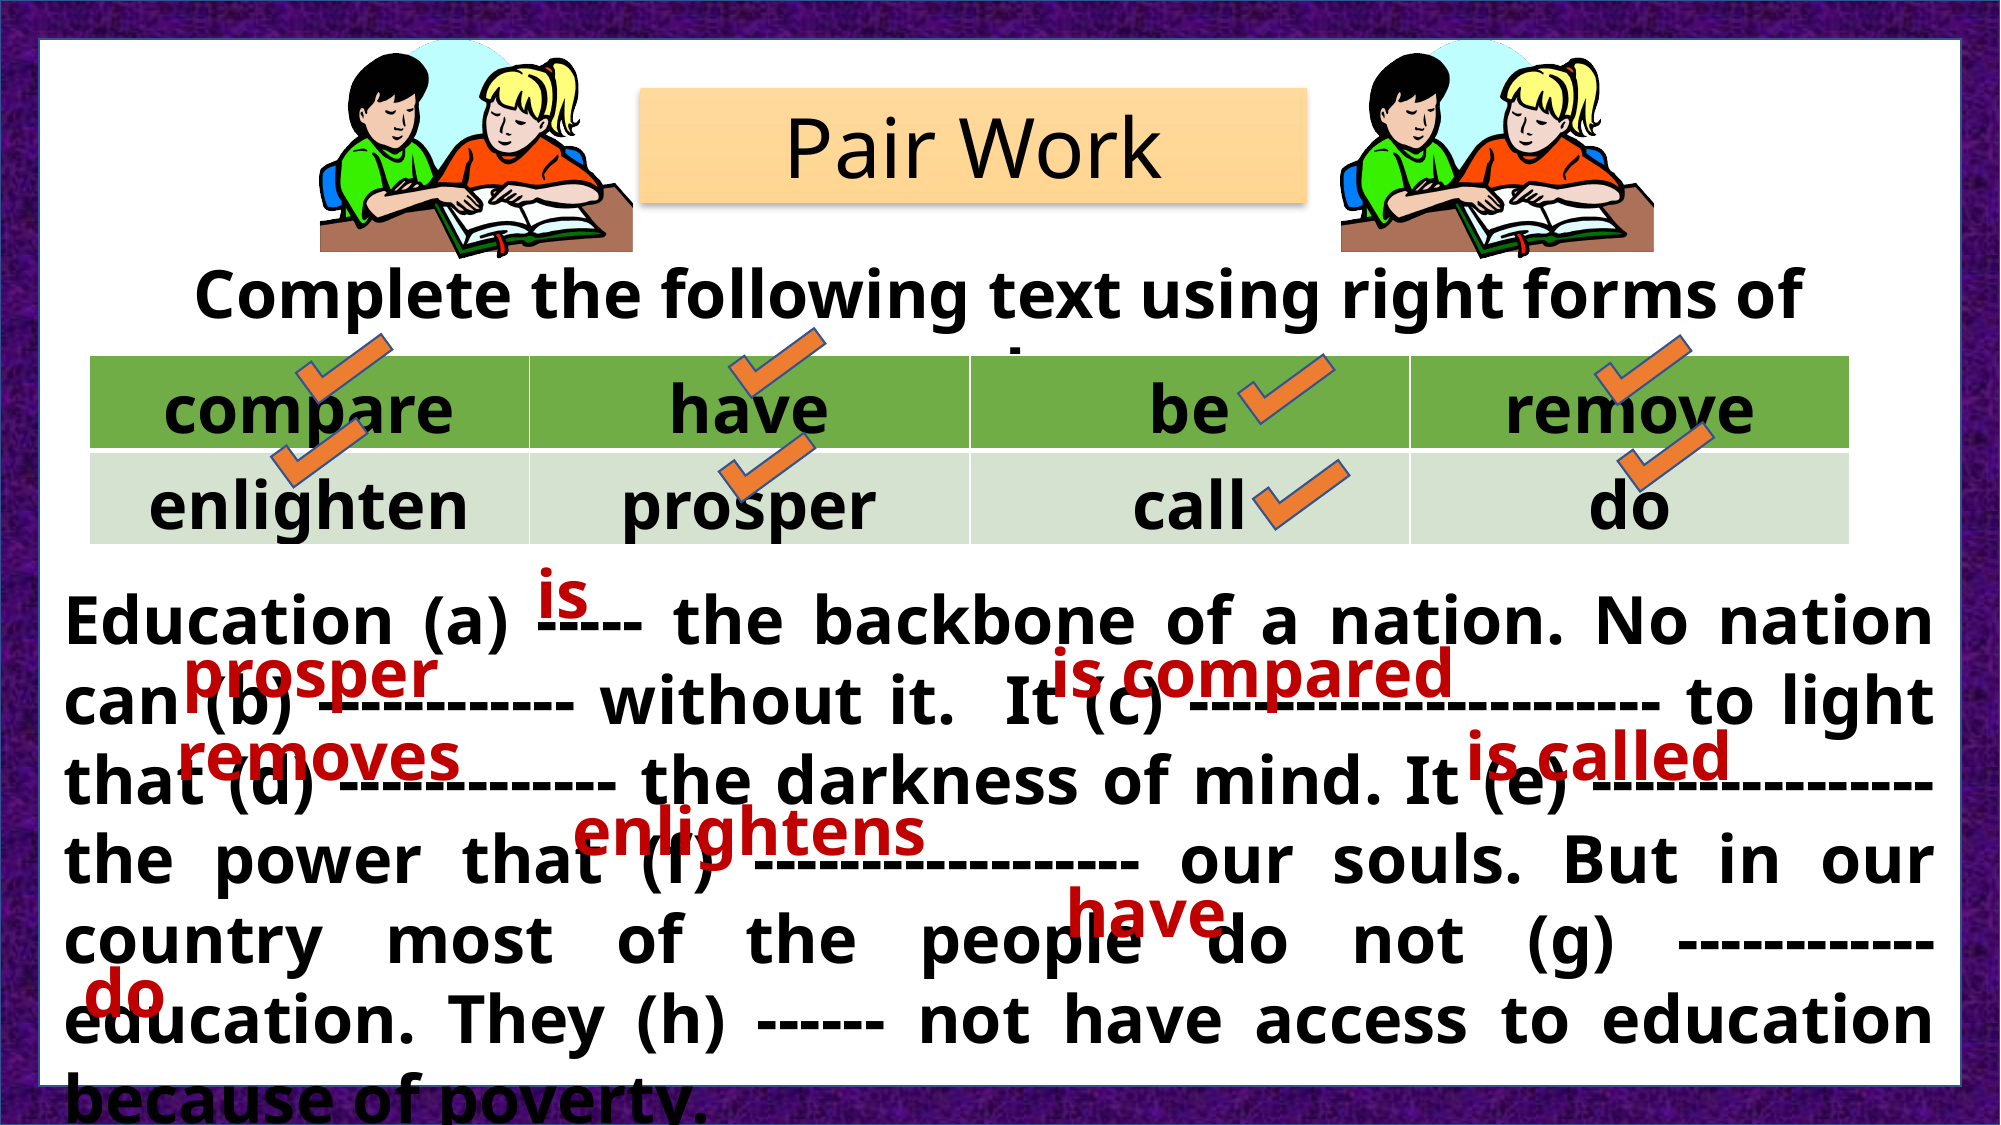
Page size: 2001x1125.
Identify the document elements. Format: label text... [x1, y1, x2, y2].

table_header compare [90, 356, 529, 448]
text_box [1251, 458, 1351, 531]
text_box is [509, 546, 618, 640]
text_box [294, 332, 394, 405]
text_box [269, 416, 369, 489]
picture [319, 24, 633, 273]
table_header have [530, 356, 969, 448]
text_box have [1045, 863, 1247, 959]
text_box [717, 431, 817, 504]
text_box do [66, 942, 184, 1038]
text_box prosper [139, 623, 483, 718]
text_box is called [1441, 706, 1758, 801]
text_box Pair Work [640, 88, 1308, 203]
table_cell call [971, 453, 1409, 544]
text_box [1616, 420, 1716, 494]
table_header remove [1411, 356, 1849, 448]
text_box [1593, 334, 1693, 407]
text_box removes [159, 718, 480, 801]
text_box [727, 326, 827, 400]
picture [1340, 24, 1654, 273]
text_box Education (a) ----- the backbone of a nation. No nation can (b) ------------ without it. It (c) ---------------------- to light that (d) ------------- the darkness of mind. It (e) ---------------- the power that (f) ------------------ our souls. But in our country most of the people do not (g) ------------ education. They (h) ------ not have access to education because of poverty. [48, 570, 1952, 1125]
text_box Complete the following text using right forms of verbs. [88, 244, 1910, 419]
text_box enlightens [544, 781, 955, 877]
table_cell enlighten [90, 453, 529, 544]
text_box is compared [1034, 623, 1472, 718]
text_box [1236, 353, 1336, 426]
text_box [0, 0, 2000, 1125]
table_cell do [1411, 453, 1849, 544]
table_cell prosper [530, 453, 969, 544]
table_header be [971, 356, 1409, 448]
